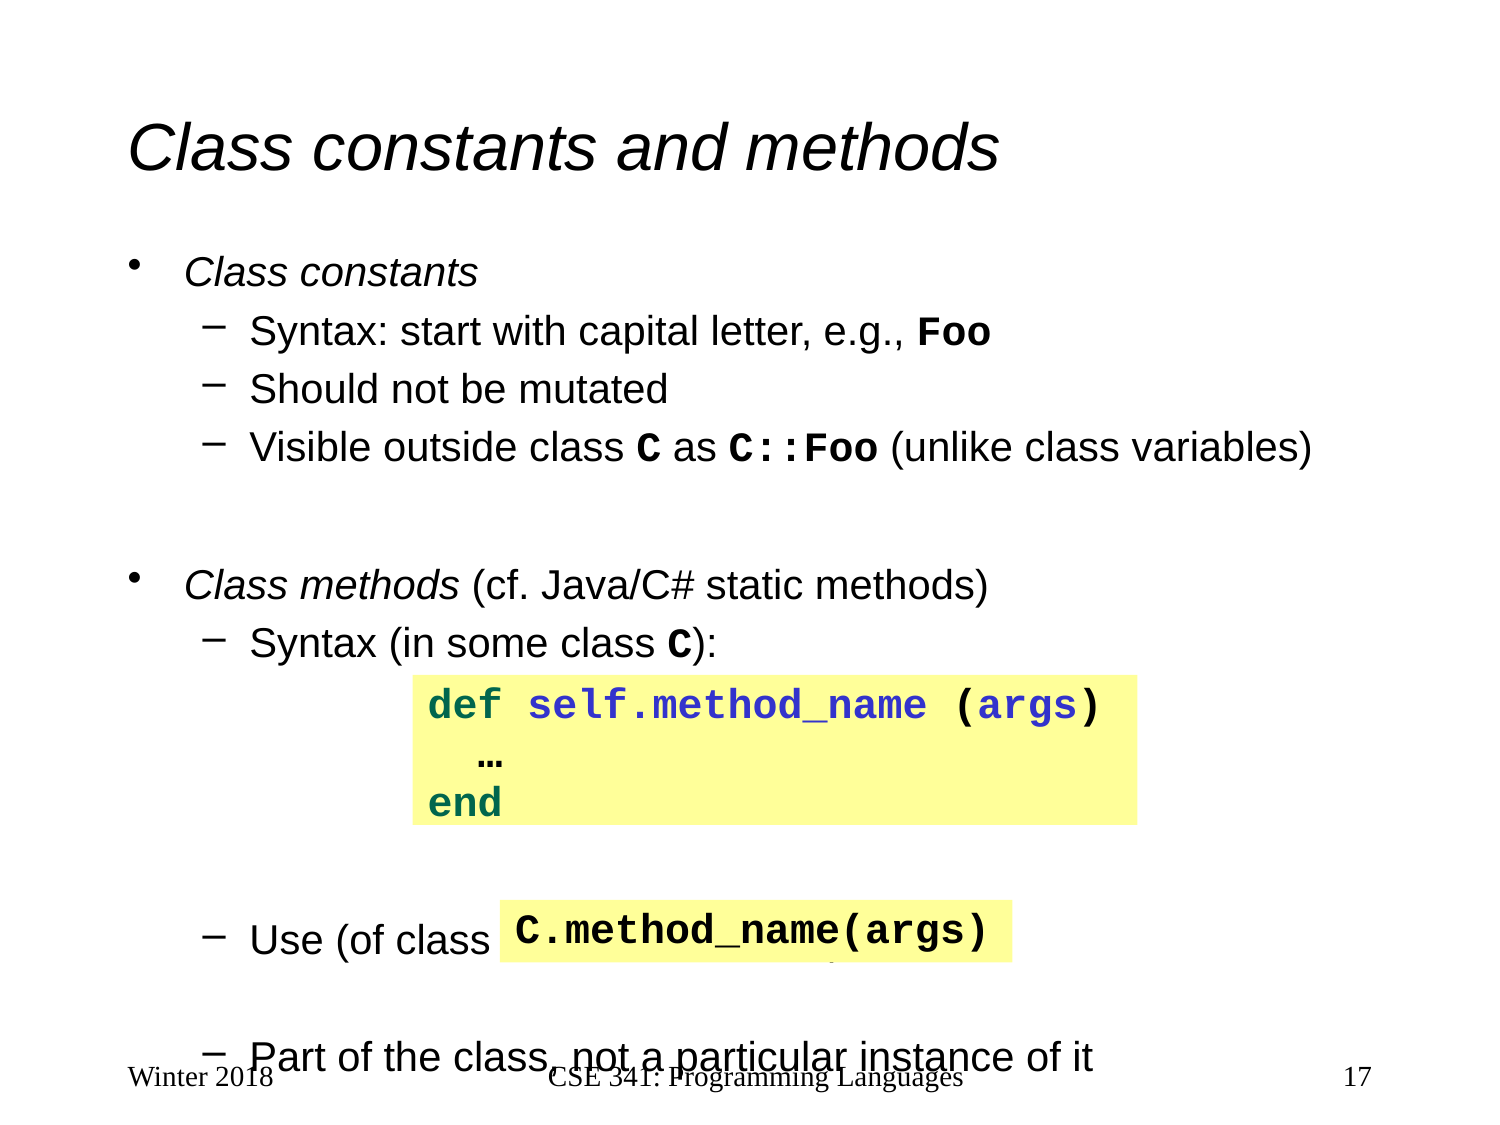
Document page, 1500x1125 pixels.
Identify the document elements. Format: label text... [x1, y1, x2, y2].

footer CSE 341: Programming Languages [474, 1049, 1038, 1125]
text_box C.method_name(args) [499, 899, 1013, 963]
title Class constants and methods [112, 49, 1388, 237]
list Class constants Syntax: start with capital letter, e.g., Foo Should not be mutated Visible outside class C as C::Foo (unlike class variables) Class methods (cf. Java/C# static methods) Syntax (in some class C): Use (of class method in class C): Part of the class, not a particular instance of it [112, 237, 1388, 1013]
slide_number Winter 2018 [112, 1049, 426, 1125]
slide_number 17 [1074, 1049, 1388, 1125]
text_box def self.method_name (args) … end [412, 674, 1138, 825]
